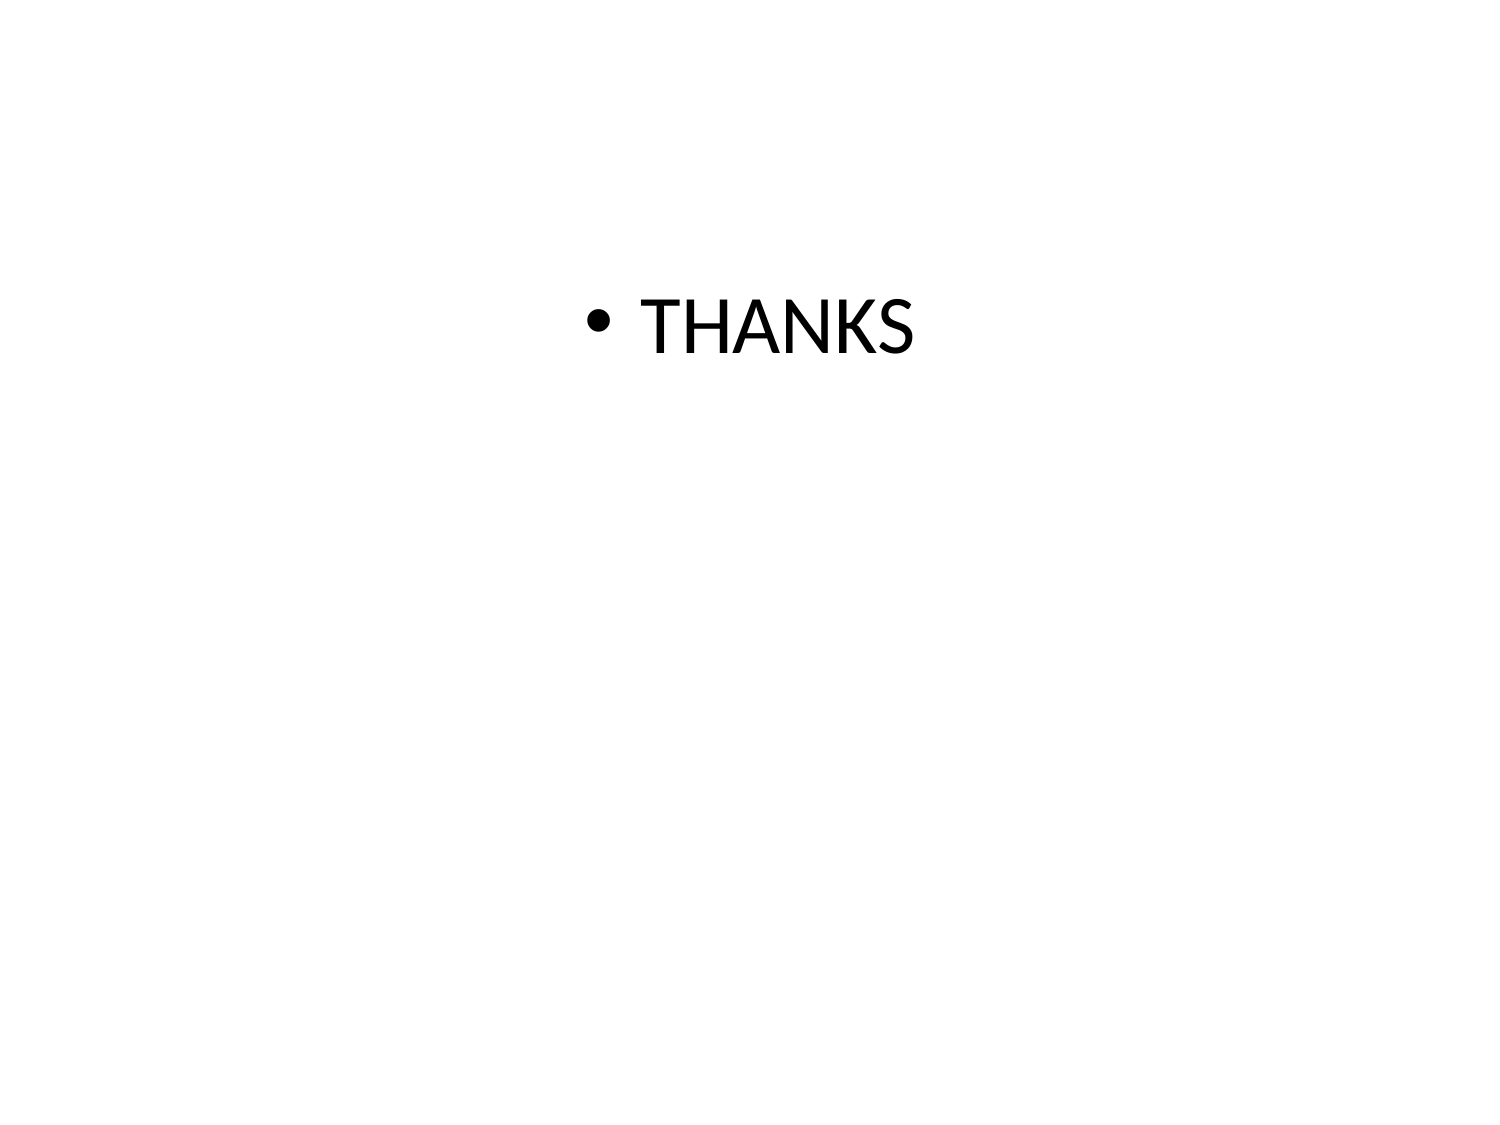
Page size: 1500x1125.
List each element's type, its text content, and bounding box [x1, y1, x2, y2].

list THANKS [75, 262, 1425, 1005]
